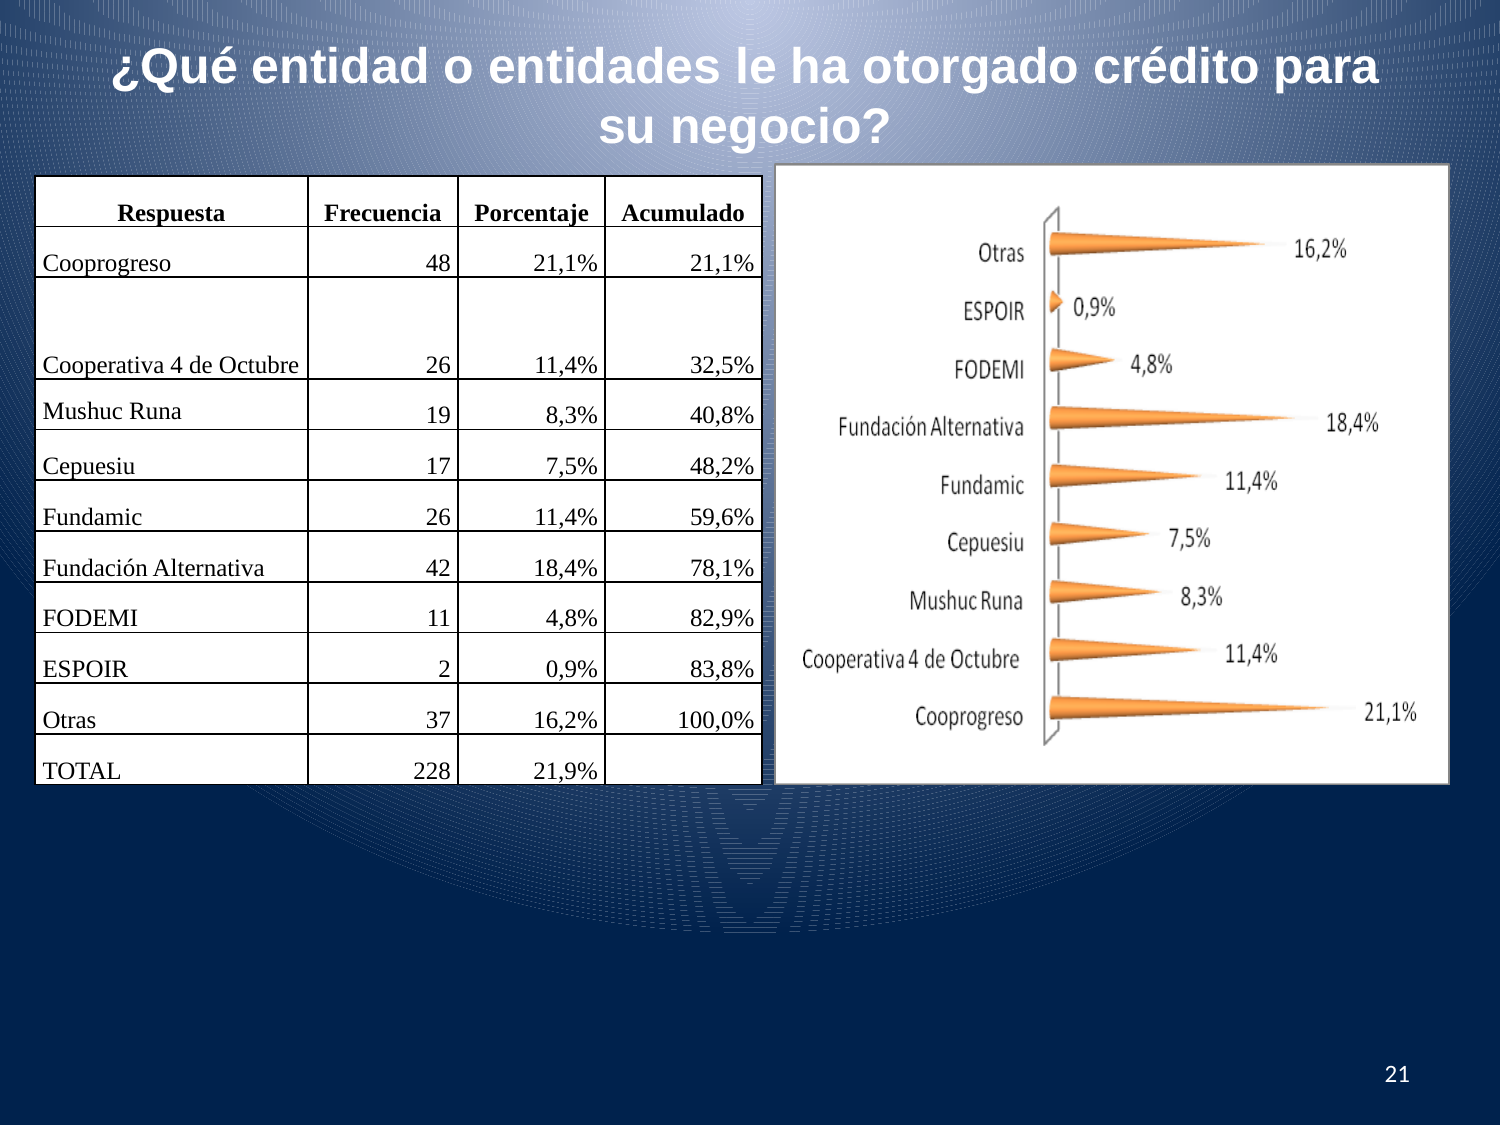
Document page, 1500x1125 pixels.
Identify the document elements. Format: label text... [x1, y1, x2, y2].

table_cell 2 [309, 633, 457, 682]
table_cell 40,8% [606, 380, 761, 429]
table_cell 11,4% [459, 278, 604, 378]
table_cell 21,1% [459, 227, 604, 276]
table_cell Cooprogreso [36, 227, 307, 276]
table_cell 18,4% [459, 532, 604, 581]
table_cell 19 [309, 380, 457, 429]
table_cell 82,9% [606, 583, 761, 632]
table_cell 21,9% [459, 735, 604, 784]
table_cell Mushuc Runa [36, 380, 307, 429]
table_cell 100,0% [606, 684, 761, 733]
table_cell Fundamic [36, 481, 307, 530]
table_cell Otras [36, 684, 307, 733]
table_cell 17 [309, 430, 457, 479]
table_cell Fundación Alternativa [36, 532, 307, 581]
table_cell 21,1% [606, 227, 761, 276]
table_cell 16,2% [459, 684, 604, 733]
table_cell 37 [309, 684, 457, 733]
table_cell 4,8% [459, 583, 604, 632]
table_cell 8,3% [459, 380, 604, 429]
table_cell 59,6% [606, 481, 761, 530]
table_cell 11,4% [459, 481, 604, 530]
table_cell TOTAL [36, 735, 307, 784]
table_header Acumulado [606, 177, 761, 226]
table_cell 7,5% [459, 430, 604, 479]
table_cell [606, 735, 761, 784]
table_header Frecuencia [309, 177, 457, 226]
table_cell 48 [309, 227, 457, 276]
table_header Respuesta [36, 177, 307, 226]
table_cell 32,5% [606, 278, 761, 378]
table_cell Cooperativa 4 de Octubre [36, 278, 307, 378]
table_cell Cepuesiu [36, 430, 307, 479]
slide_number 21 [1074, 1042, 1425, 1103]
table_cell 0,9% [459, 633, 604, 682]
table_cell 26 [309, 481, 457, 530]
table_cell 228 [309, 735, 457, 784]
table_cell 48,2% [606, 430, 761, 479]
table_cell ESPOIR [36, 633, 307, 682]
table_cell 11 [309, 583, 457, 632]
table_cell 83,8% [606, 633, 761, 682]
picture [773, 163, 1451, 786]
table_cell 78,1% [606, 532, 761, 581]
table_cell 26 [309, 278, 457, 378]
title ¿Qué entidad o entidades le ha otorgado crédito para su negocio? [70, 0, 1421, 188]
table_cell FODEMI [36, 583, 307, 632]
table_cell 42 [309, 532, 457, 581]
table_header Porcentaje [459, 177, 604, 226]
